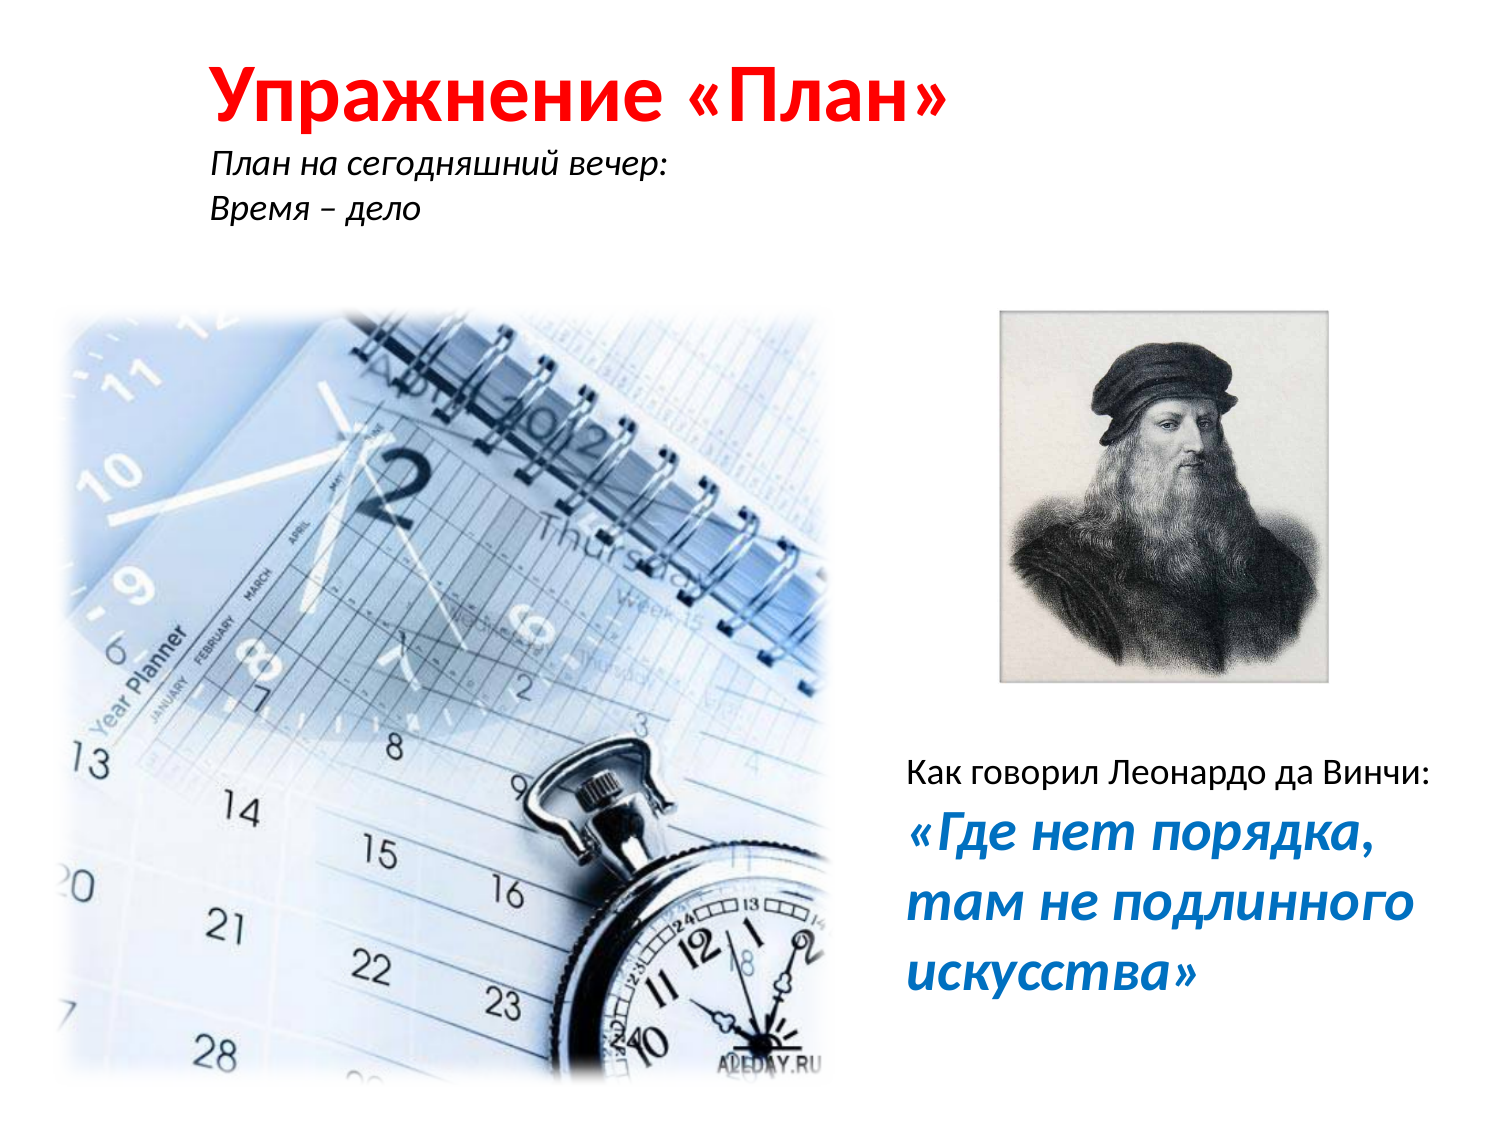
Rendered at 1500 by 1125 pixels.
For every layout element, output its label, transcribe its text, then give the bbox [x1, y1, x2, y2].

text_box Как говорил Леонардо да Винчи: «Где нет порядка, там не подлинного искусства» [891, 739, 1456, 1010]
picture [52, 305, 835, 1088]
picture [997, 308, 1330, 685]
text_box Упражнение «План» План на сегодняшний вечер: Время – дело [194, 30, 1412, 236]
